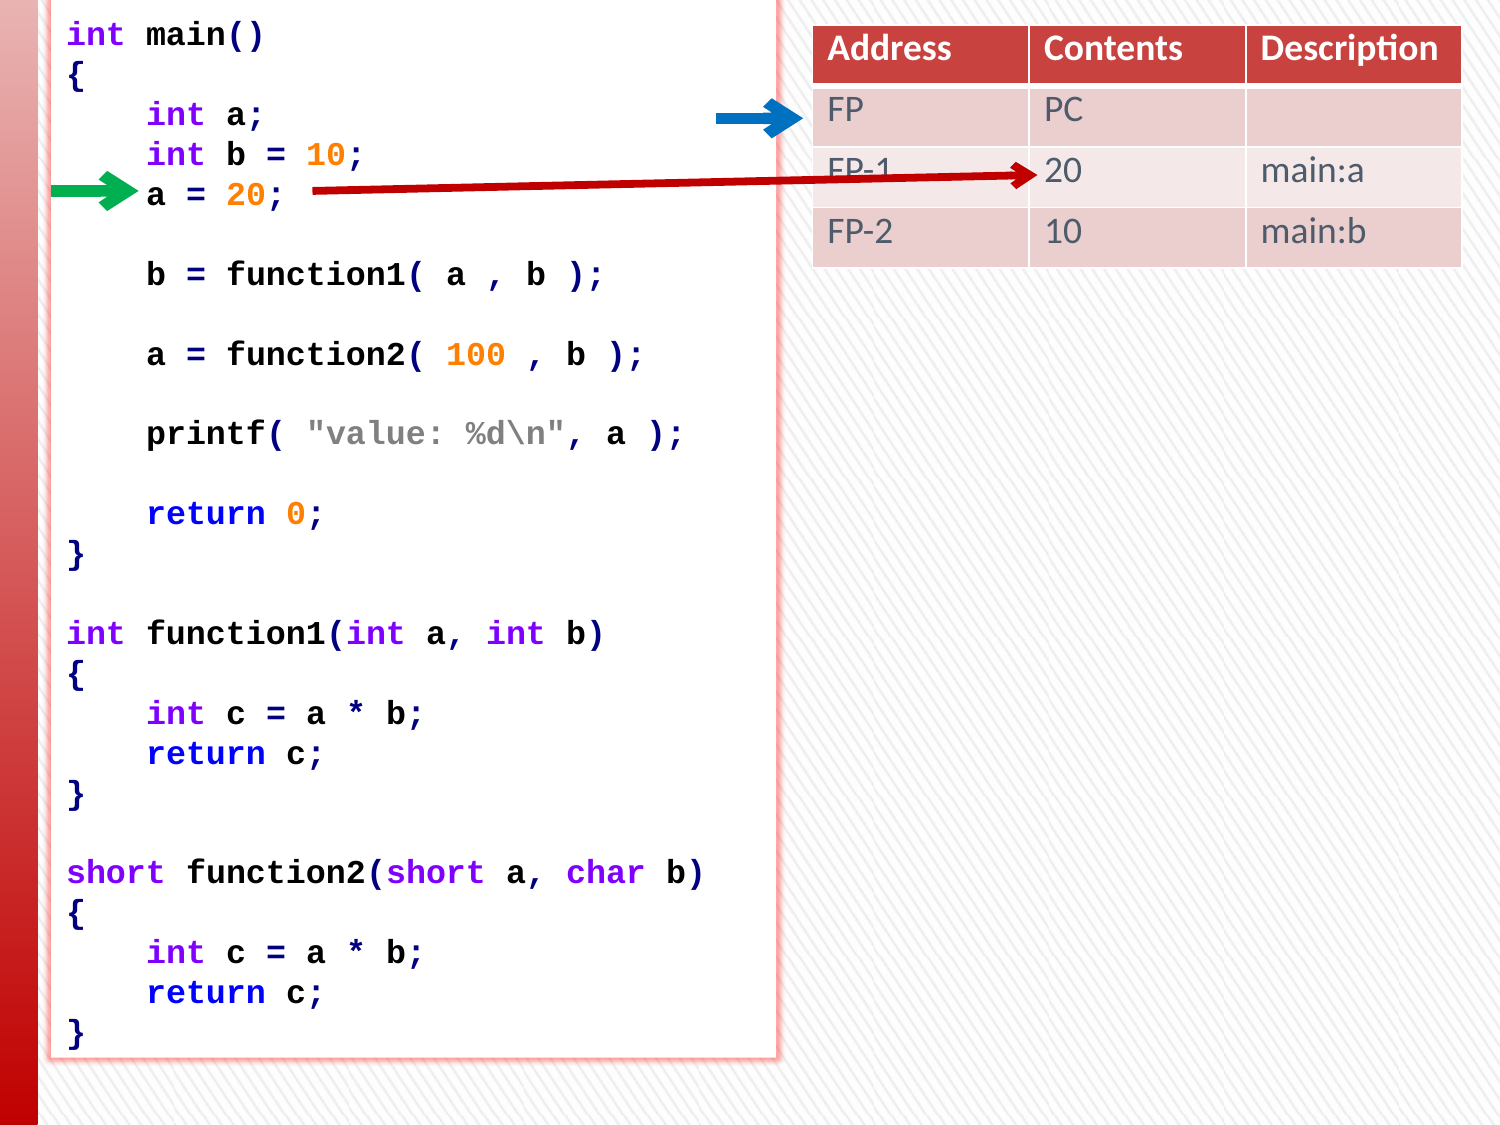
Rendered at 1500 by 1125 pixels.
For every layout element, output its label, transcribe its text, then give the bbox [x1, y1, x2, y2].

table_cell FP-1 [813, 203, 1028, 207]
table_cell FP-1 [813, 148, 1028, 172]
table_cell 10 [1030, 208, 1245, 267]
table_cell [1247, 89, 1461, 146]
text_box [312, 174, 1038, 192]
table_header Address [813, 26, 1028, 83]
table_cell PC [1030, 89, 1245, 146]
text_box /* code35.c stack example */ #include <stdio.h> int function1(int a, int b); short function2(short a, char b); int main() { int a; int b = 10; a = 20; b = function1( a , b ); a = function2( 100 , b ); printf( "value: %d\n", a ); return 0; } int function1(int a, int b) { int c = a * b; return c; } short function2(short a, char b) { int c = a * b; return c; } [51, 0, 777, 1058]
table_cell main:b [1247, 208, 1461, 267]
table_cell FP-2 [813, 208, 1028, 267]
table_cell 20 [1030, 148, 1245, 207]
table_cell main:a [1247, 148, 1461, 207]
table_header Description [1247, 26, 1461, 83]
table_cell FP [813, 89, 1028, 146]
table_header Contents [1030, 26, 1245, 83]
